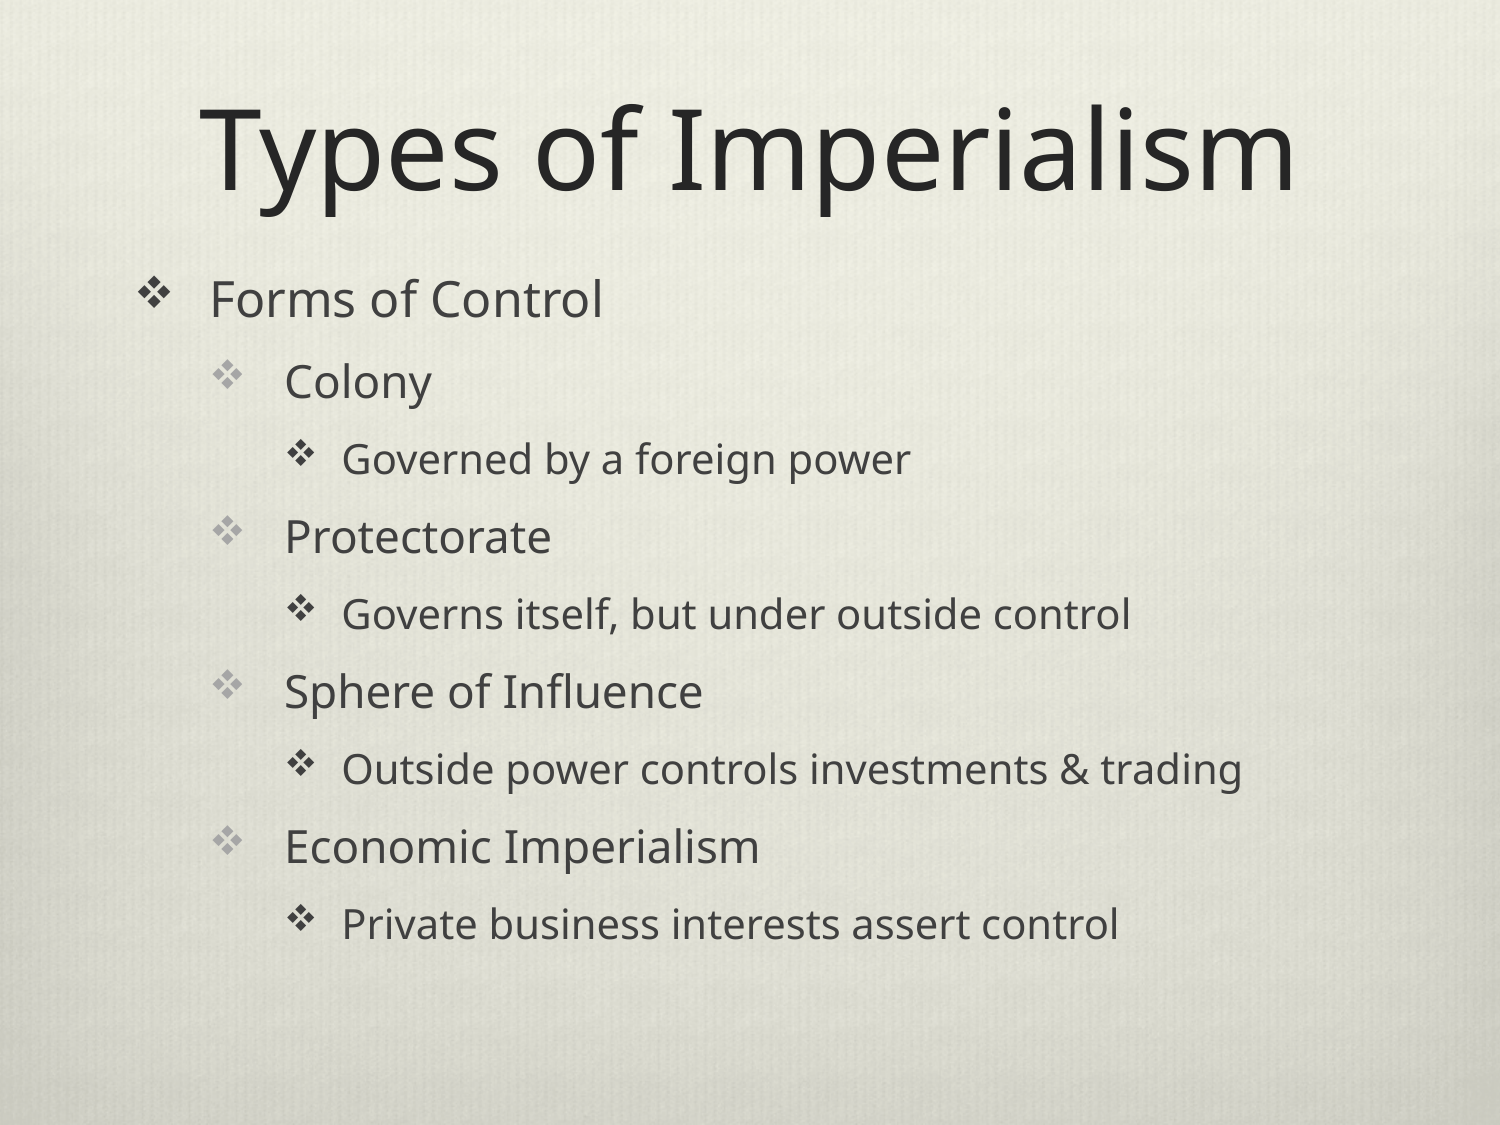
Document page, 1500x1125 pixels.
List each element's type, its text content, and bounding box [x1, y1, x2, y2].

list Forms of Control Colony Governed by a foreign power Protectorate Governs itself, but under outside control Sphere of Influence Outside power controls investments & trading Economic Imperialism Private business interests assert control [119, 260, 1381, 1011]
title Types of Imperialism [119, 51, 1381, 240]
